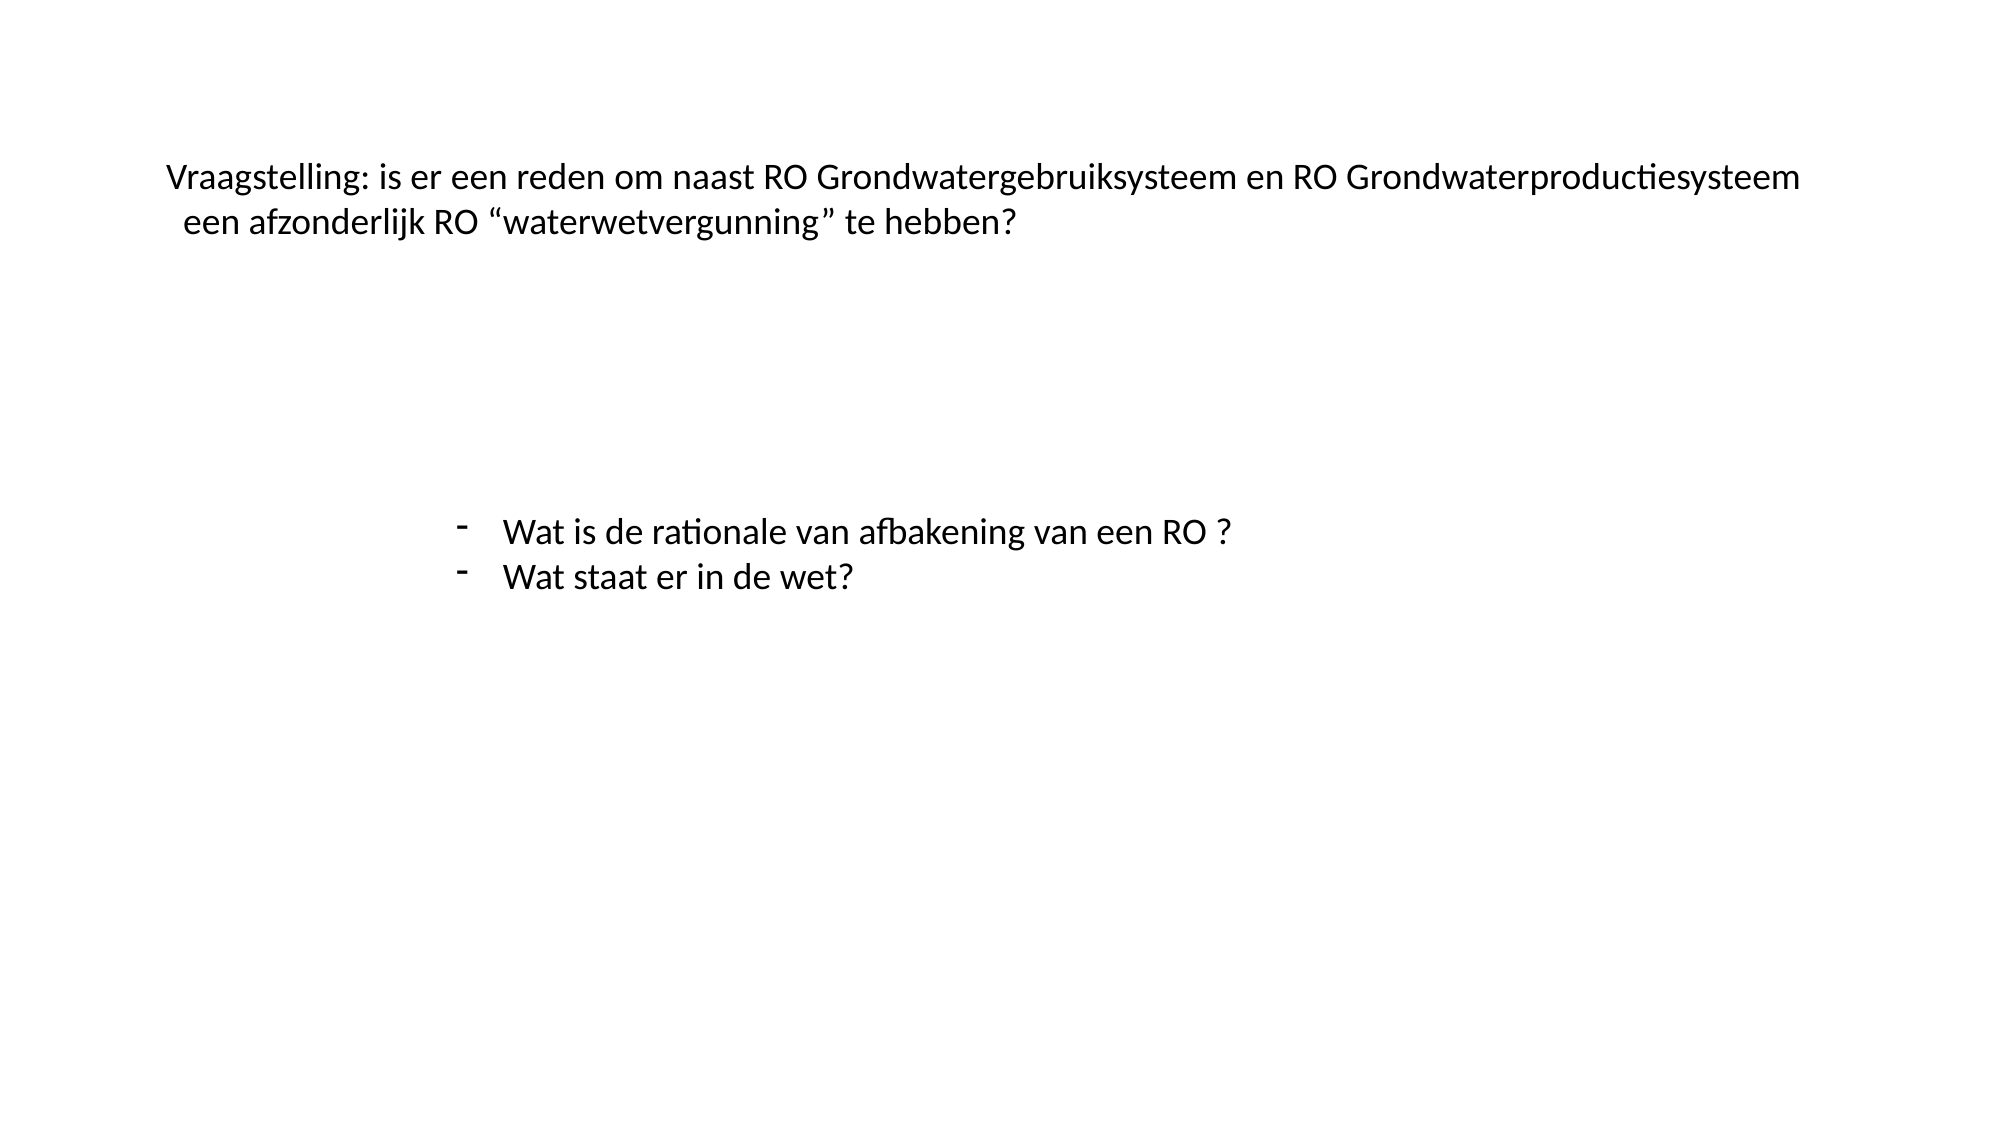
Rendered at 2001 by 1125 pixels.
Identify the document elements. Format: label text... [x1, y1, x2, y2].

text_box Vraagstelling: is er een reden om naast RO Grondwatergebruiksysteem en RO Grondwaterproductiesysteem een afzonderlijk RO “waterwetvergunning” te hebben? [151, 144, 1818, 250]
text_box Wat is de rationale van afbakening van een RO ? Wat staat er in de wet? [441, 499, 1249, 740]
